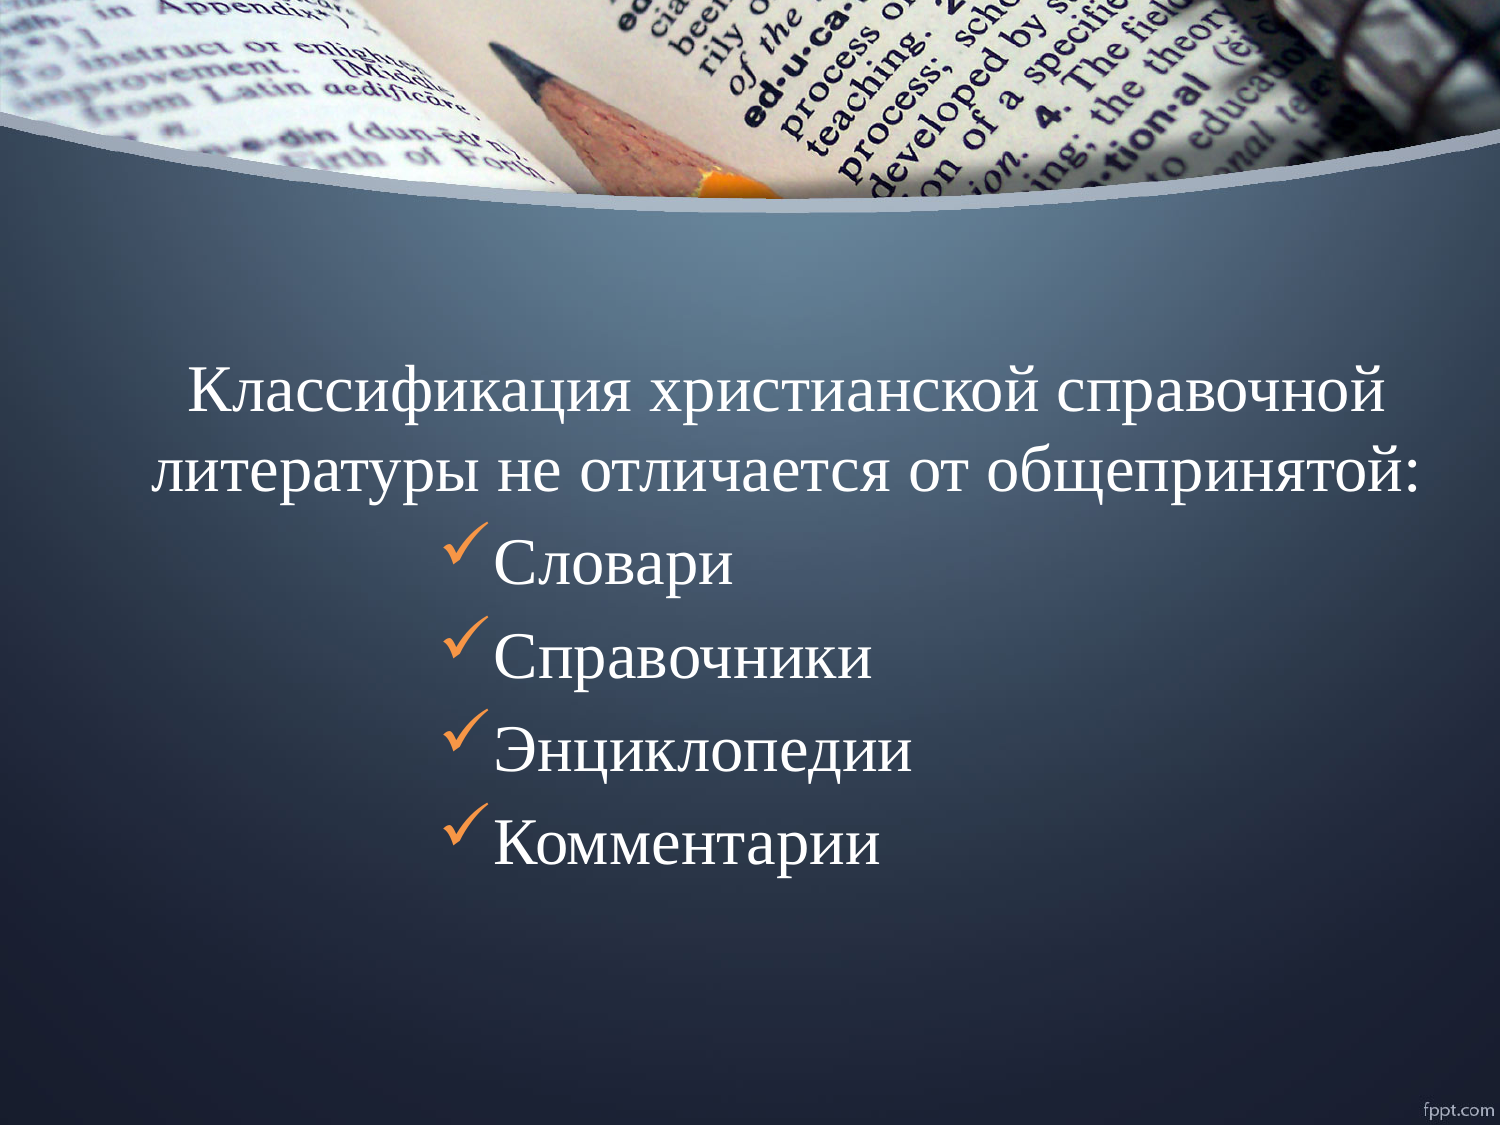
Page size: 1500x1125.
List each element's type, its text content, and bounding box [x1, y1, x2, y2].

list Классификация христианской справочной литературы не отличается от общепринятой: Словари Справочники Энциклопедии Комментарии [48, 337, 1452, 1014]
picture [0, 0, 1500, 1125]
